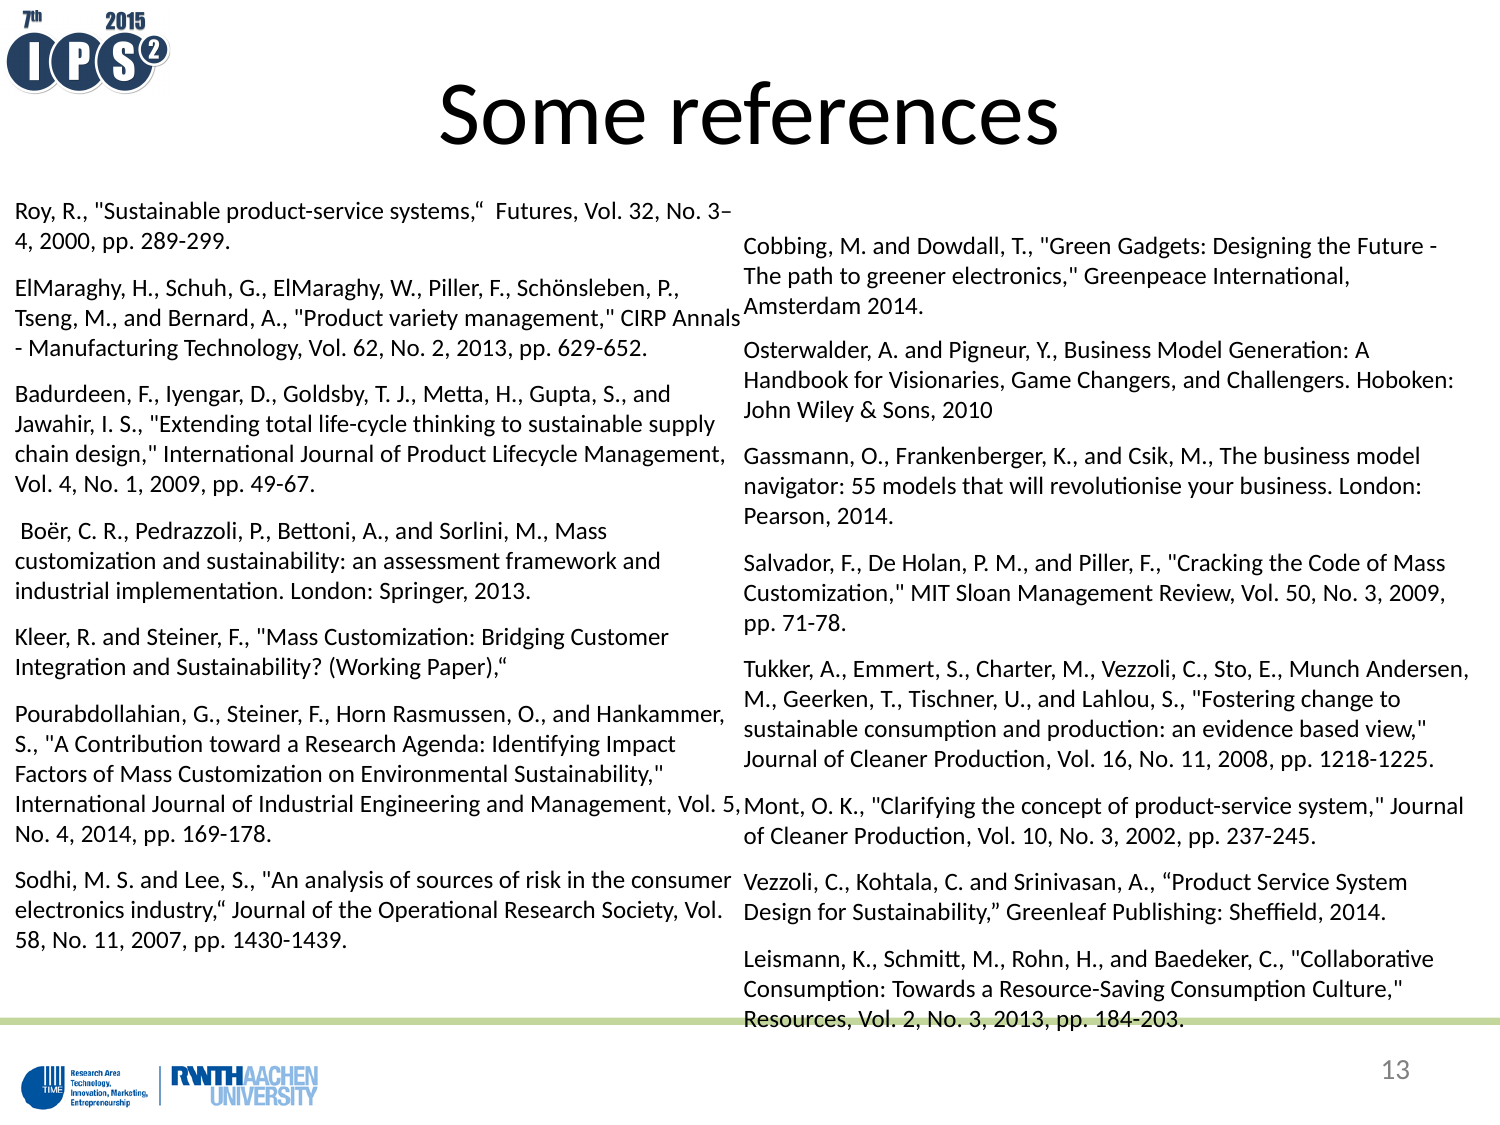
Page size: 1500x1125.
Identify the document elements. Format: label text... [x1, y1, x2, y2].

picture [0, 1032, 338, 1125]
slide_number 13 [1362, 1042, 1425, 1103]
title Some references [75, 45, 1425, 187]
list Roy, R., "Sustainable product-service systems,“ Futures, Vol. 32, No. 3–4, 2000, pp. 289-299. ElMaraghy, H., Schuh, G., ElMaraghy, W., Piller, F., Schönsleben, P., Tseng, M., and Bernard, A., "Product variety management," CIRP Annals - Manufacturing Technology, Vol. 62, No. 2, 2013, pp. 629-652. Badurdeen, F., Iyengar, D., Goldsby, T. J., Metta, H., Gupta, S., and Jawahir, I. S., "Extending total life-cycle thinking to sustainable supply chain design," International Journal of Product Lifecycle Management, Vol. 4, No. 1, 2009, pp. 49-67. Boër, C. R., Pedrazzoli, P., Bettoni, A., and Sorlini, M., Mass customization and sustainability: an assessment framework and industrial implementation. London: Springer, 2013. Kleer, R. and Steiner, F., "Mass Customization: Bridging Customer Integration and Sustainability? (Working Paper),“ Pourabdollahian, G., Steiner, F., Horn Rasmussen, O., and Hankammer, S., "A Contribution toward a Research Agenda: Identifying Impact Factors of Mass Customization on Environmental Sustainability," International Journal of Industrial Engineering and Management, Vol. 5, No. 4, 2014, pp. 169-178. Sodhi, M. S. and Lee, S., "An analysis of sources of risk in the consumer electronics industry,“ Journal of the Operational Research Society, Vol. 58, No. 11, 2007, pp. 1430-1439. Cobbing, M. and Dowdall, T., "Green Gadgets: Designing the Future - The path to greener electronics," Greenpeace International, Amsterdam 2014. Osterwalder, A. and Pigneur, Y., Business Model Generation: A Handbook for Visionaries, Game Changers, and Challengers. Hoboken: John Wiley & Sons, 2010 Gassmann, O., Frankenberger, K., and Csik, M., The business model navigator: 55 models that will revolutionise your business. London: Pearson, 2014. Salvador, F., De Holan, P. M., and Piller, F., "Cracking the Code of Mass Customization," MIT Sloan Management Review, Vol. 50, No. 3, 2009, pp. 71-78. Tukker, A., Emmert, S., Charter, M., Vezzoli, C., Sto, E., Munch Andersen, M., Geerken, T., Tischner, U., and Lahlou, S., "Fostering change to sustainable consumption and production: an evidence based view," Journal of Cleaner Production, Vol. 16, No. 11, 2008, pp. 1218-1225. Mont, O. K., "Clarifying the concept of product-service system," Journal of Cleaner Production, Vol. 10, No. 3, 2002, pp. 237-245. Vezzoli, C., Kohtala, C. and Srinivasan, A., “Product Service System Design for Sustainability,” Greenleaf Publishing: Sheffield, 2014. Leismann, K., Schmitt, M., Rohn, H., and Baedeker, C., "Collaborative Consumption: Towards a Resource-Saving Consumption Culture," Resources, Vol. 2, No. 3, 2013, pp. 184-203. [0, 187, 1488, 930]
